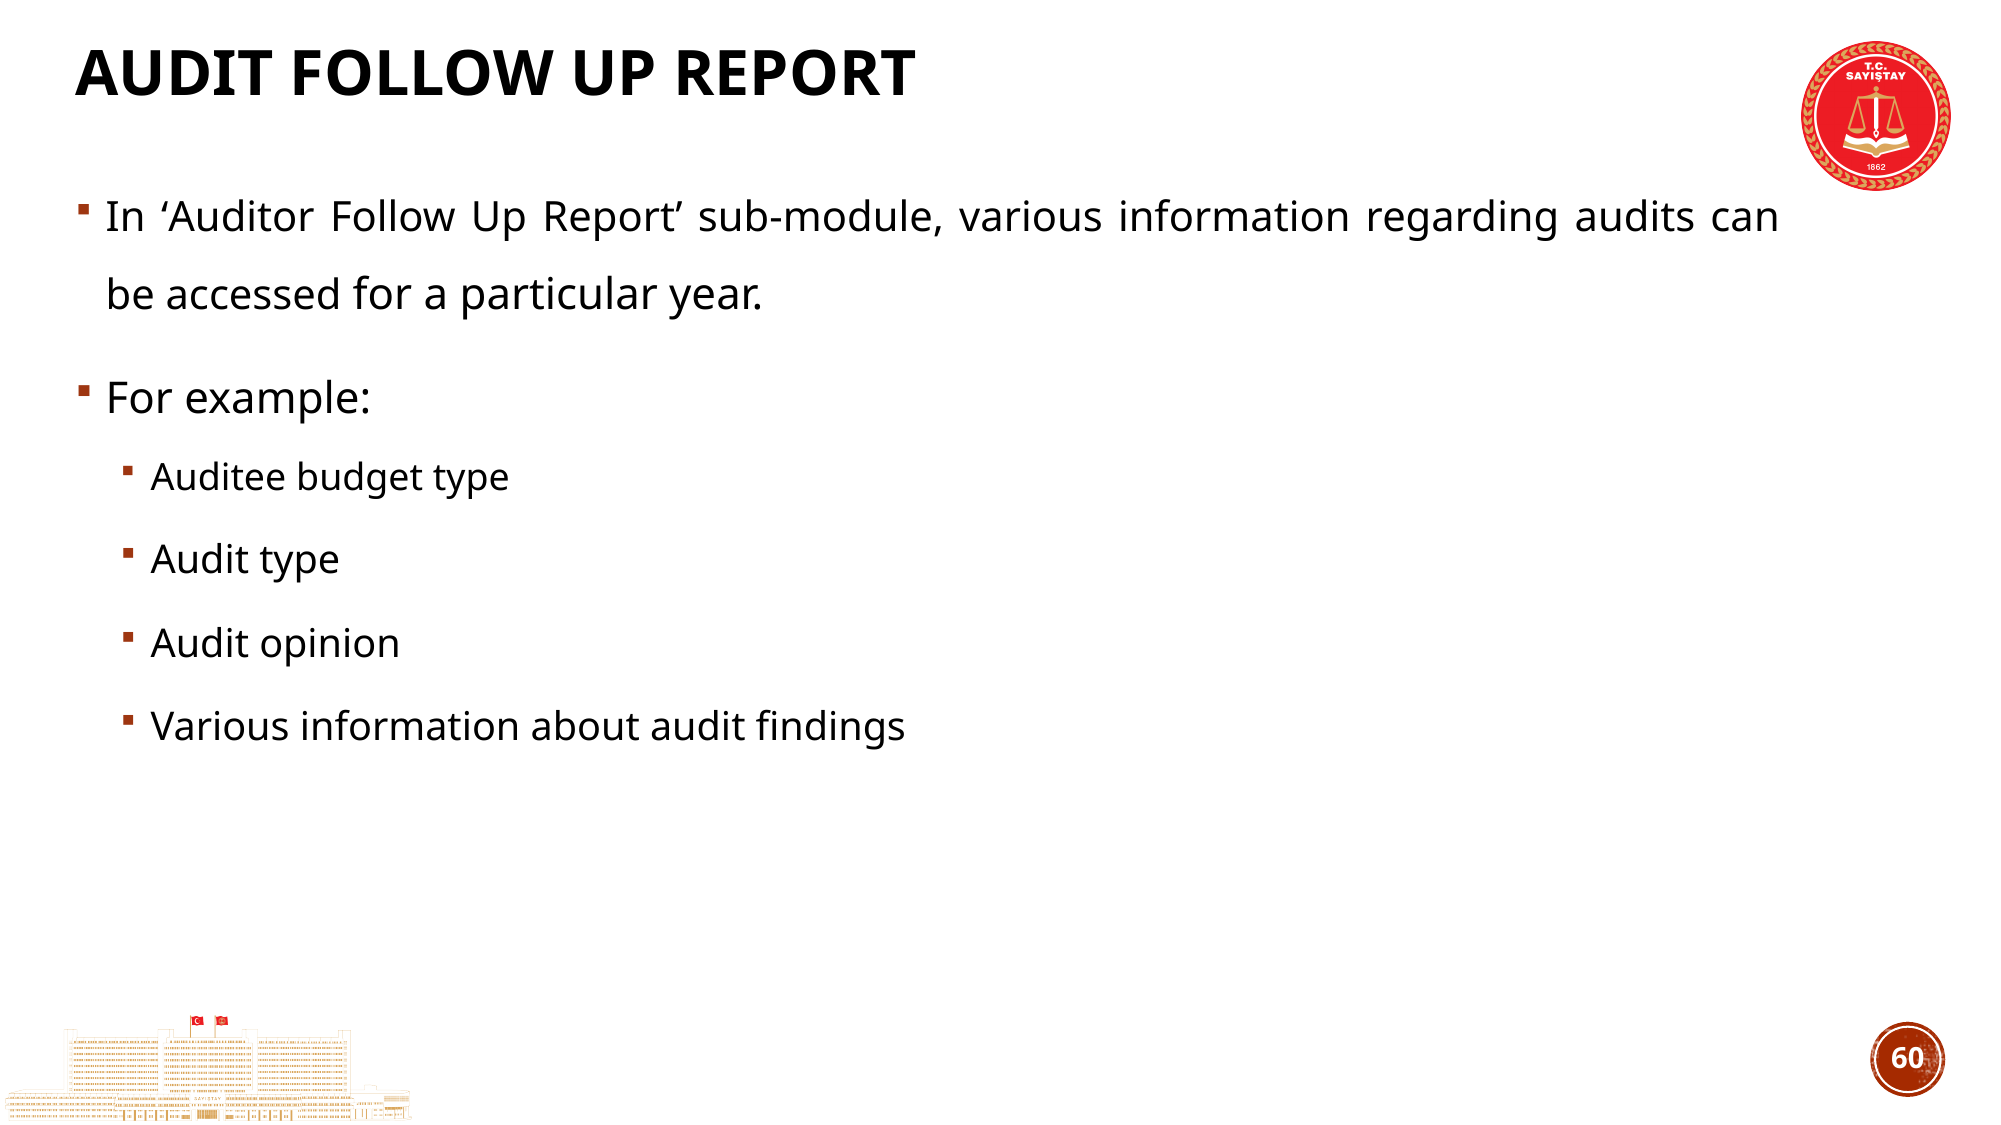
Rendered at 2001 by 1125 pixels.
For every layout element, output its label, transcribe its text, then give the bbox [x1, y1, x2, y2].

picture [5, 1015, 412, 1121]
title AudIt Follow Up Report [60, 33, 1817, 211]
list In ‘Auditor Follow Up Report’ sub-module, various information regarding audits can be accessed for a particular year. For example: Auditee budget type Audit type Audit opinion Various information about audit findings [60, 156, 1796, 1009]
slide_number 59 [1855, 1028, 1961, 1089]
picture [1817, 41, 1951, 191]
